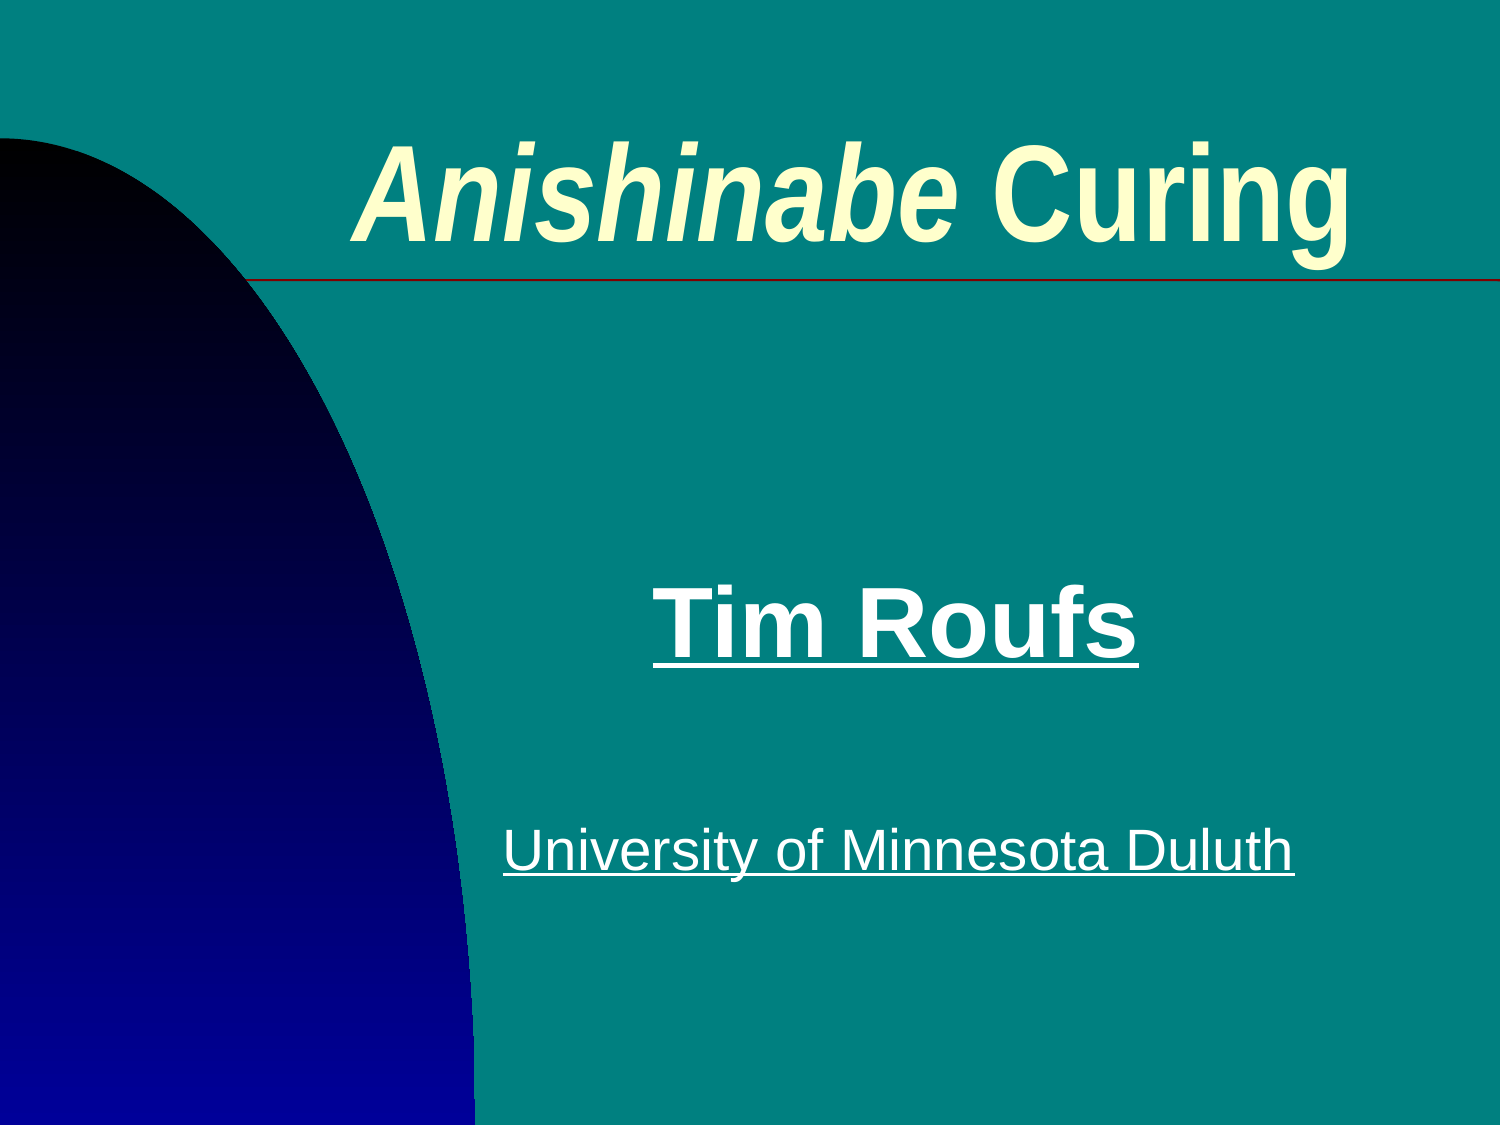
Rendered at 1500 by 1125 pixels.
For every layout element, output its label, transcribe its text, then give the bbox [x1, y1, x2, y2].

title Anishinabe Curing [337, 24, 1388, 276]
subtitle Tim Roufs University of Minnesota Duluth [487, 537, 1438, 988]
